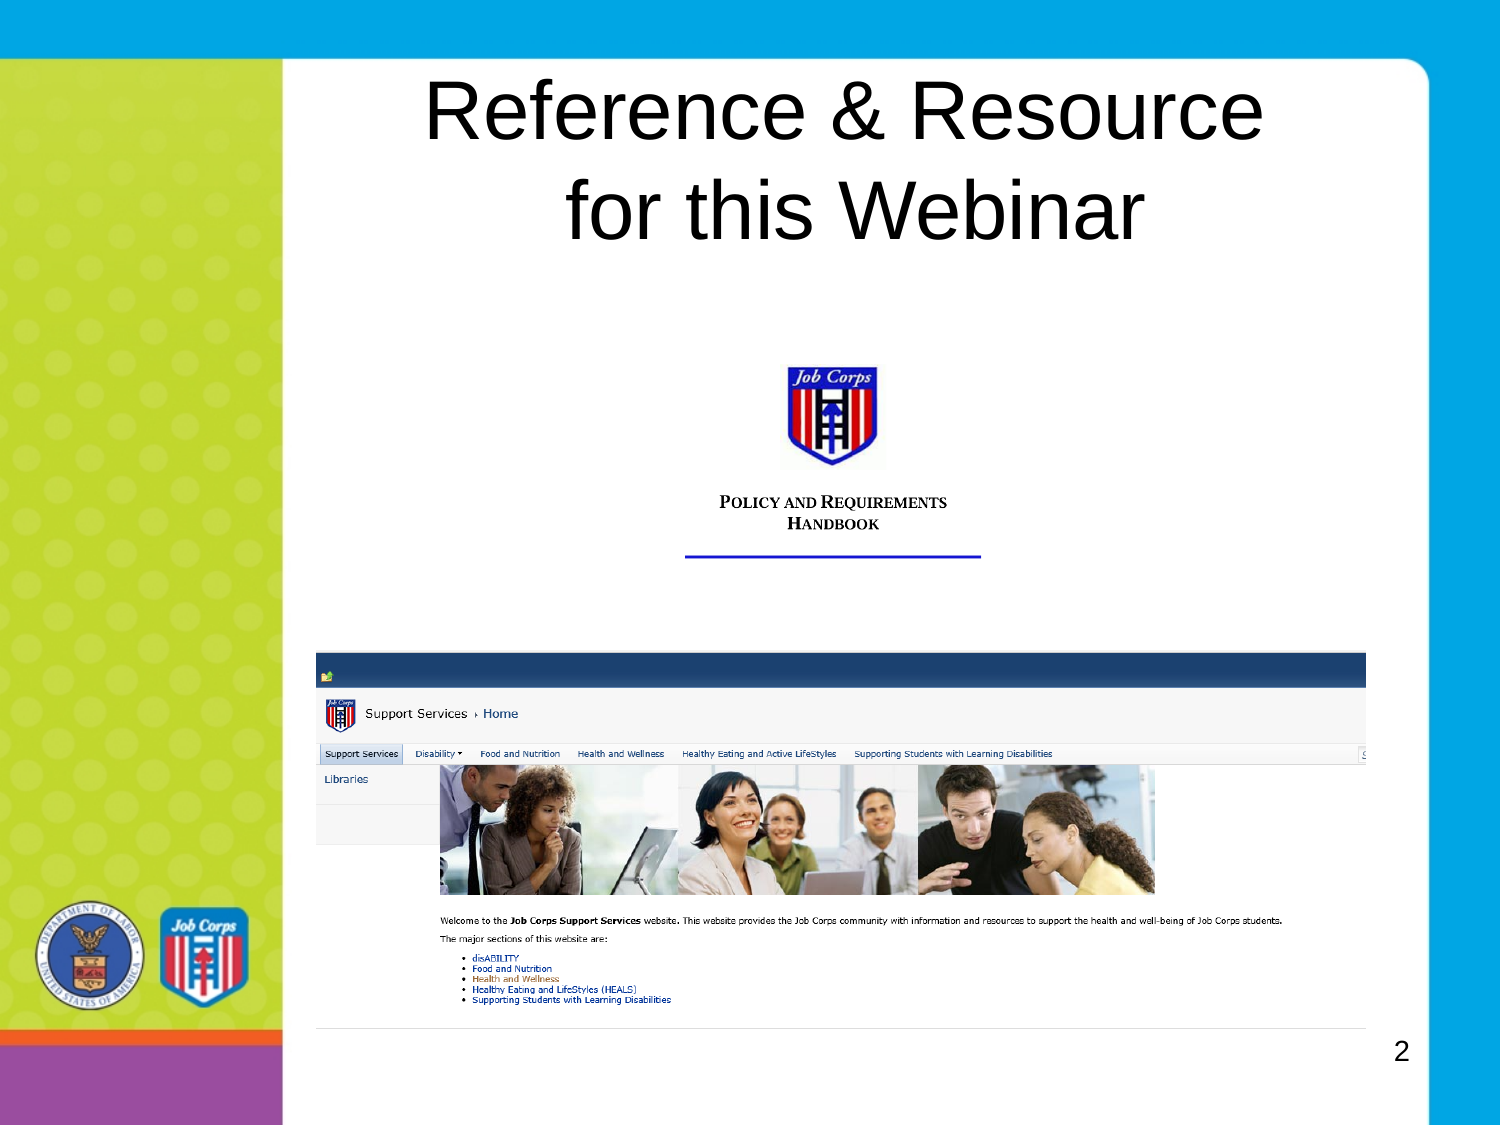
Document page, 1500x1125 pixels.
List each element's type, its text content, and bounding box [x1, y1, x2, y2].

slide_number 2 [1074, 1024, 1426, 1103]
picture [0, 58, 1430, 1125]
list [315, 649, 1367, 1042]
title Reference & Resource for this Webinar [287, 62, 1426, 251]
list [662, 324, 1020, 576]
